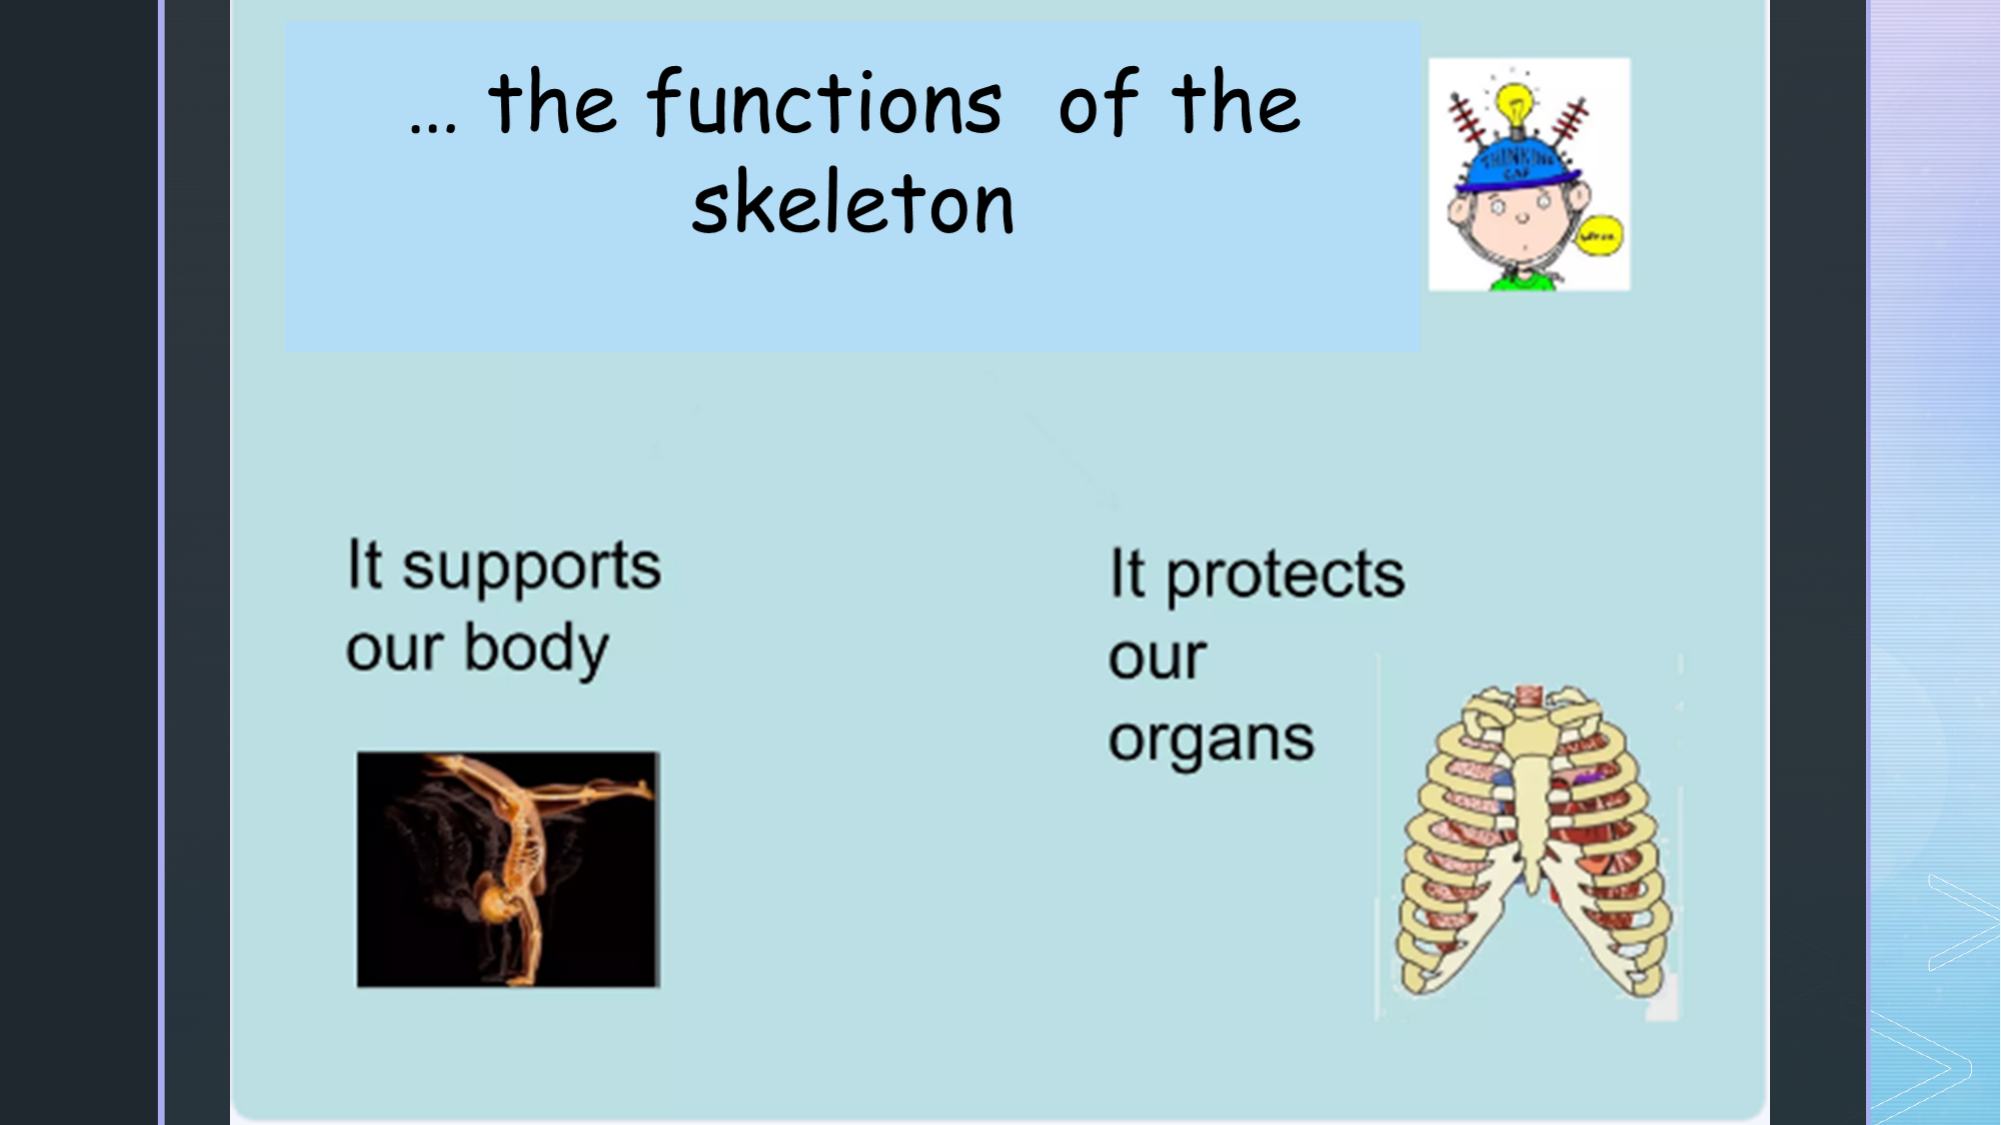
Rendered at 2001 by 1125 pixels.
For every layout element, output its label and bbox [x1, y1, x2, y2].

picture [1871, 0, 2001, 1125]
picture [230, 0, 1770, 1125]
